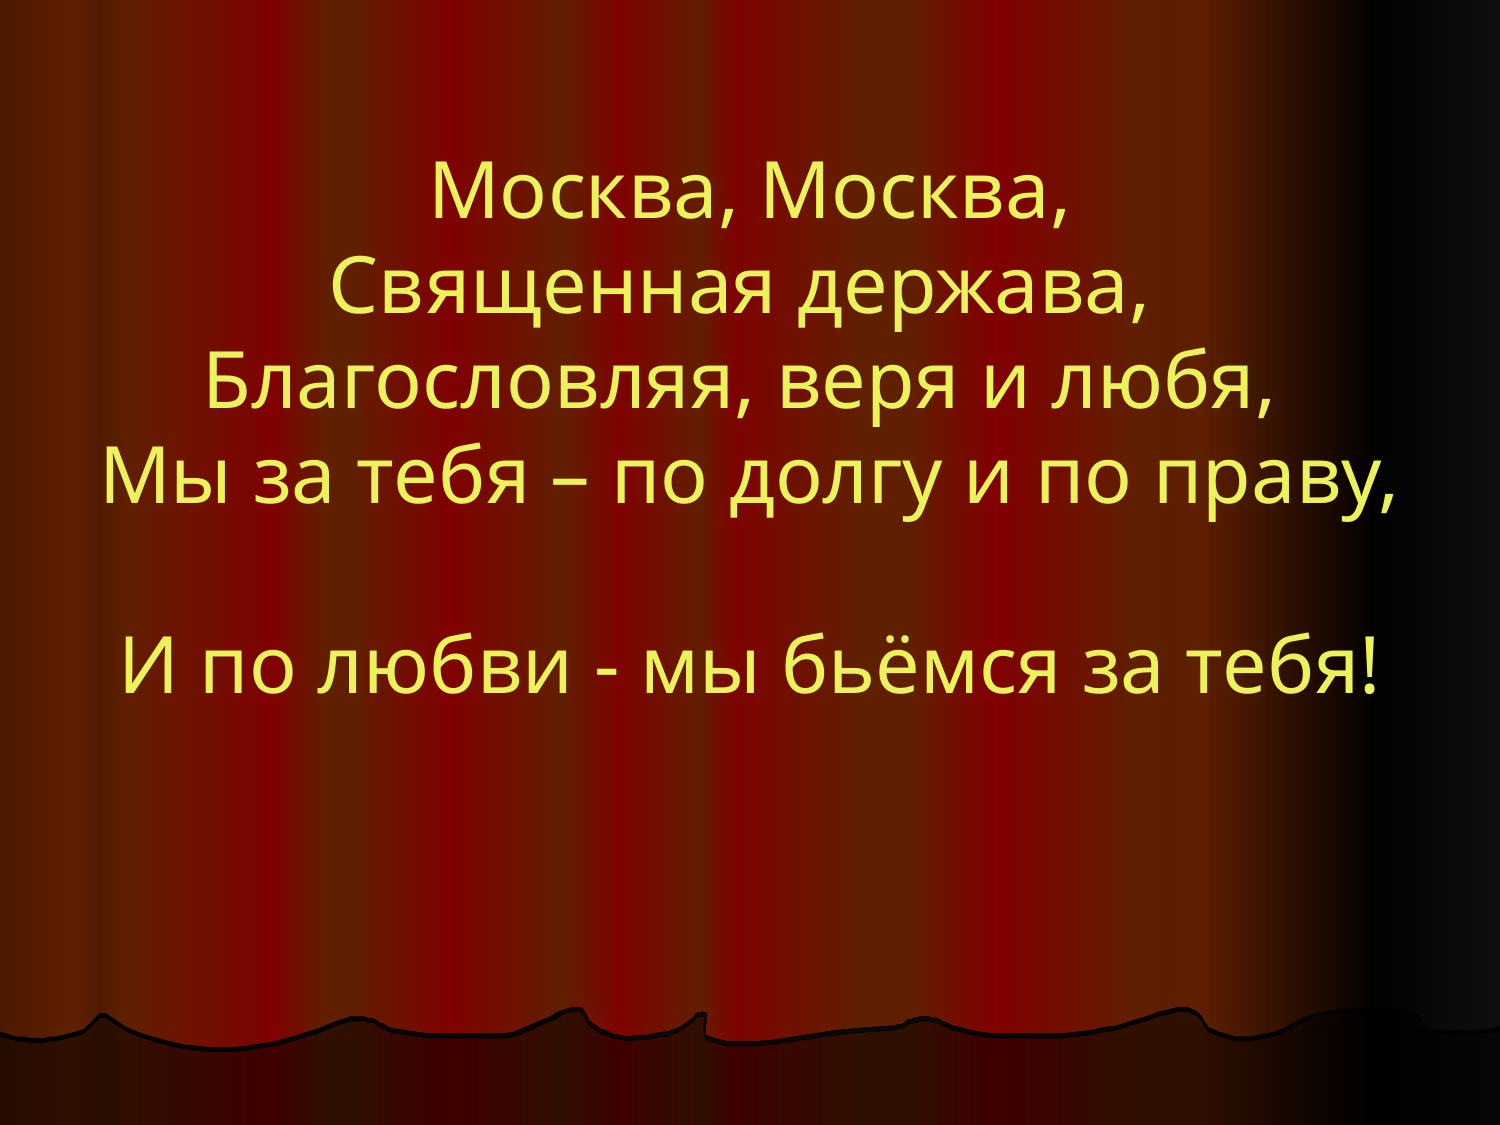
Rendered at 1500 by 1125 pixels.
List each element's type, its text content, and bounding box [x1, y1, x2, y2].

title Москва, Москва, Священная держава, Благословляя, веря и любя, Мы за тебя – по долгу и по праву, И по любви - мы бьёмся за тебя! [74, 45, 1426, 233]
